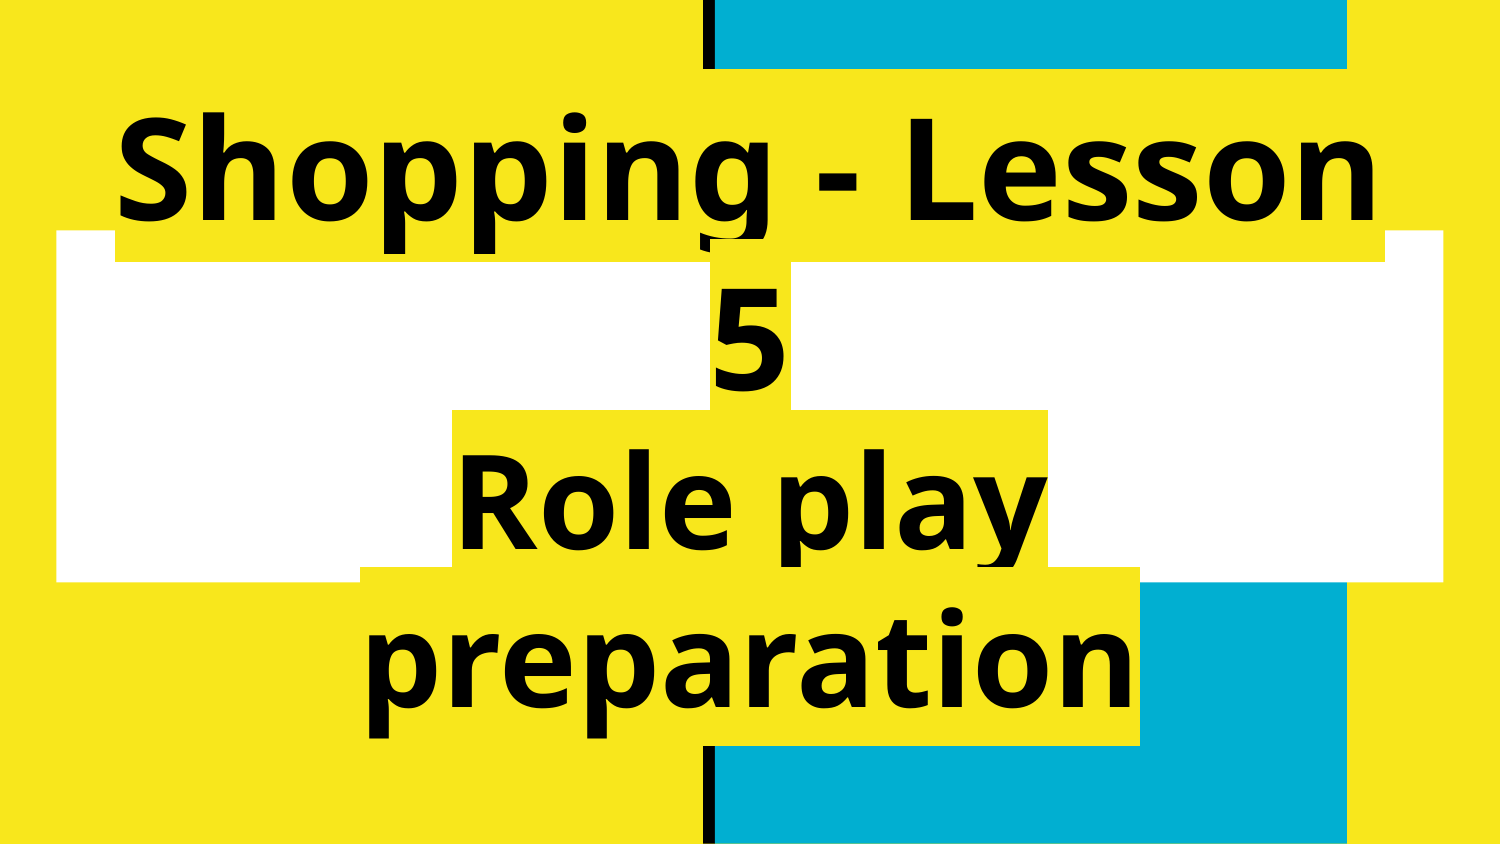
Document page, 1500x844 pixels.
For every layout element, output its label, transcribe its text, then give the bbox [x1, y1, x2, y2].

title Shopping - Lesson 5 Role play preparation [56, 230, 1444, 583]
